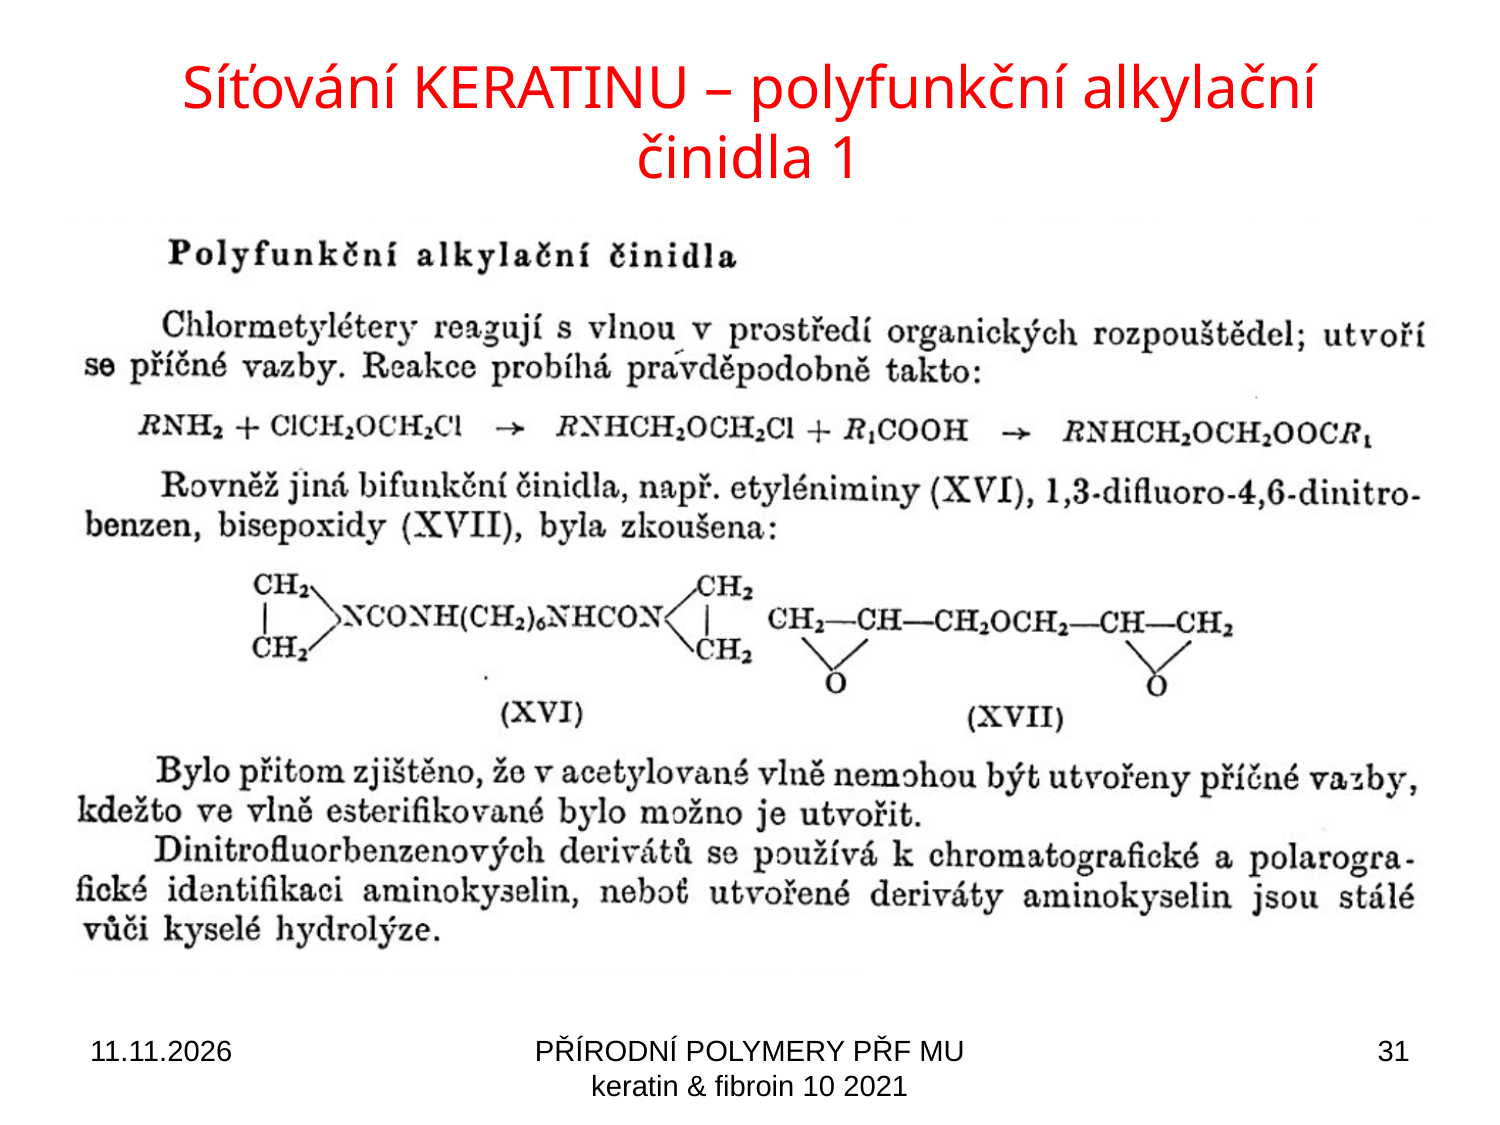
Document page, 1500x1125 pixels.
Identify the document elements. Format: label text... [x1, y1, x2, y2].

picture [66, 0, 1446, 1125]
title Síťování KERATINU – polyfunkční alkylační činidla 1 [1138, 44, 1426, 197]
slide_number 31 [1138, 1024, 1426, 1103]
title Síťování KERATINU – polyfunkční alkylační činidla 1 [74, 44, 374, 197]
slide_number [74, 1024, 374, 1103]
